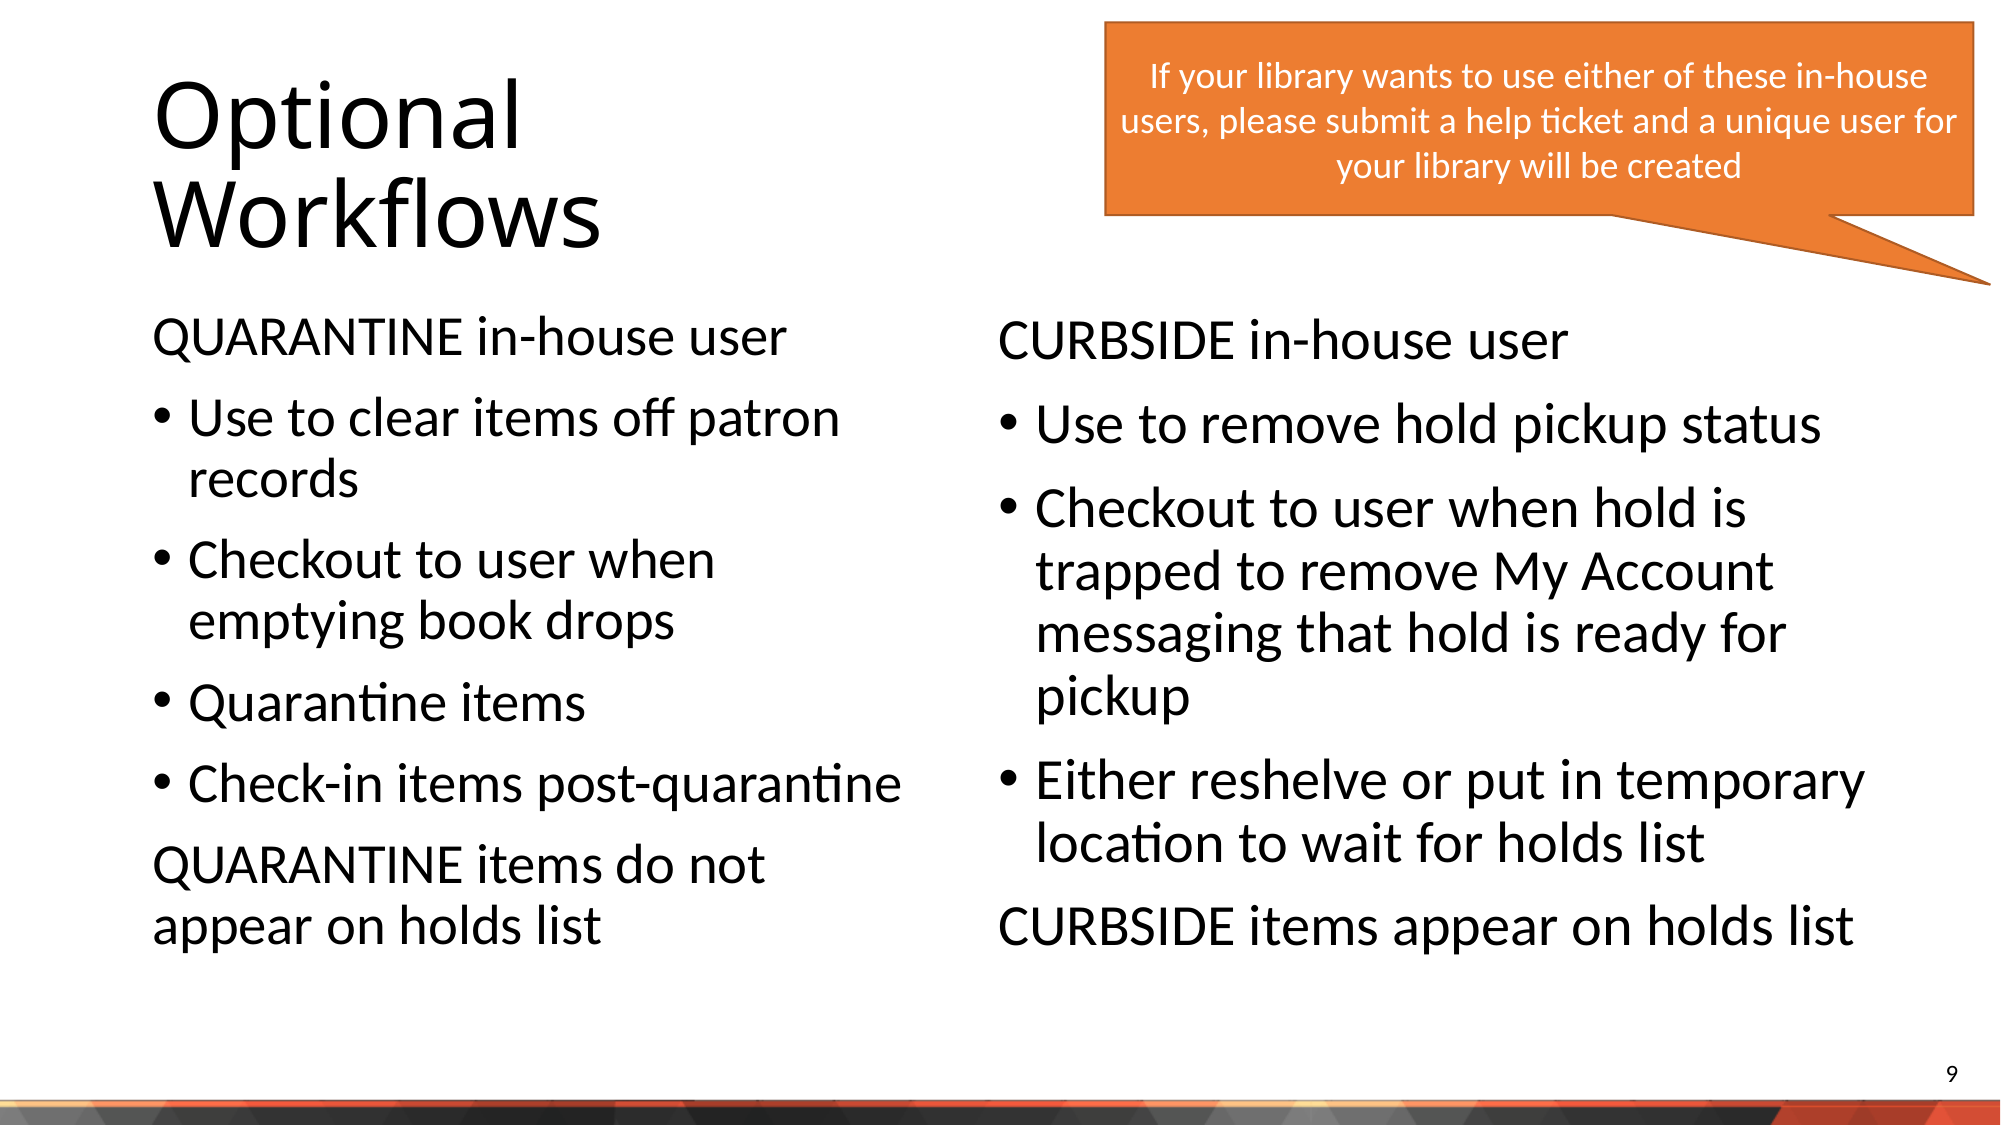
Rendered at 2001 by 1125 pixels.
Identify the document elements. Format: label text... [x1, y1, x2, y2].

text_box CURBSIDE in-house user Use to remove hold pickup status Checkout to user when hold is trapped to remove My Account messaging that hold is ready for pickup Either reshelve or put in temporary location to wait for holds list CURBSIDE items appear on holds list [983, 302, 1907, 1016]
picture [0, 0, 2001, 1125]
text_box If your library wants to use either of these in-house users, please submit a help ticket and a unique user for your library will be created [1104, 21, 1991, 286]
slide_number 9 [1412, 1042, 1974, 1103]
title Optional Workflows [137, 59, 984, 278]
list QUARANTINE in-house user Use to clear items off patron records Checkout to user when emptying book drops Quarantine items Check-in items post-quarantine QUARANTINE items do not appear on holds list [137, 299, 939, 1014]
